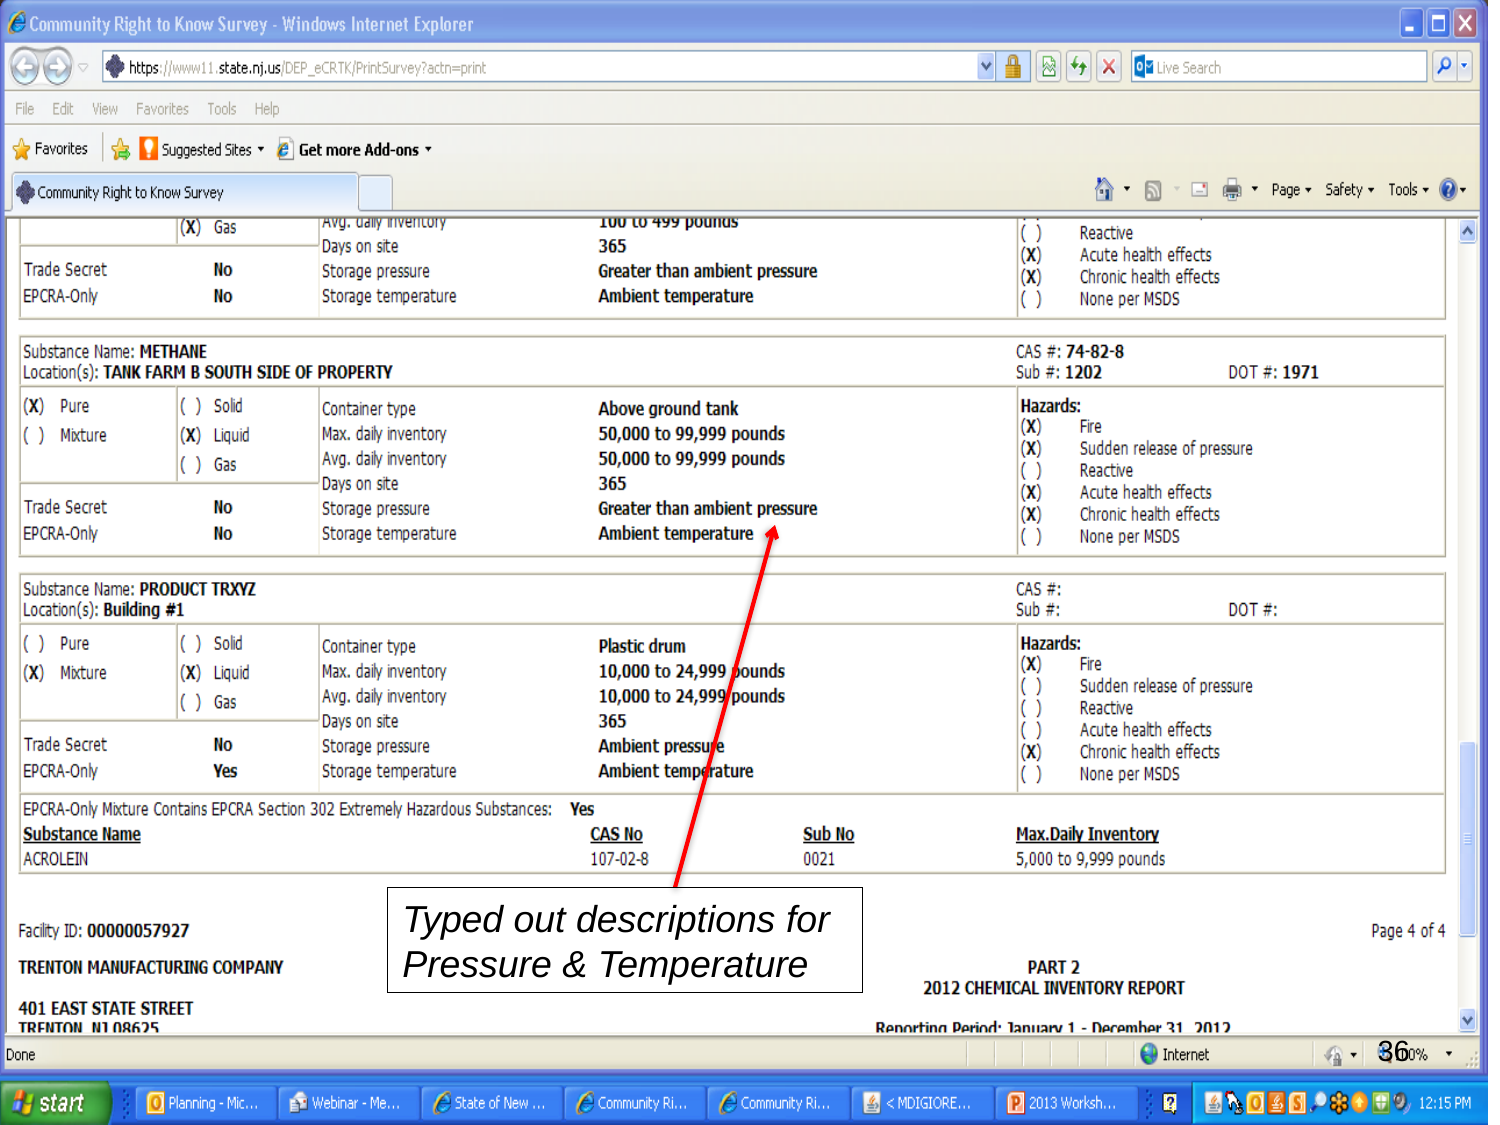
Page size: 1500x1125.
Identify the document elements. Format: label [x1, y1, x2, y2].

picture [0, 0, 1488, 1125]
text_box [674, 524, 776, 888]
